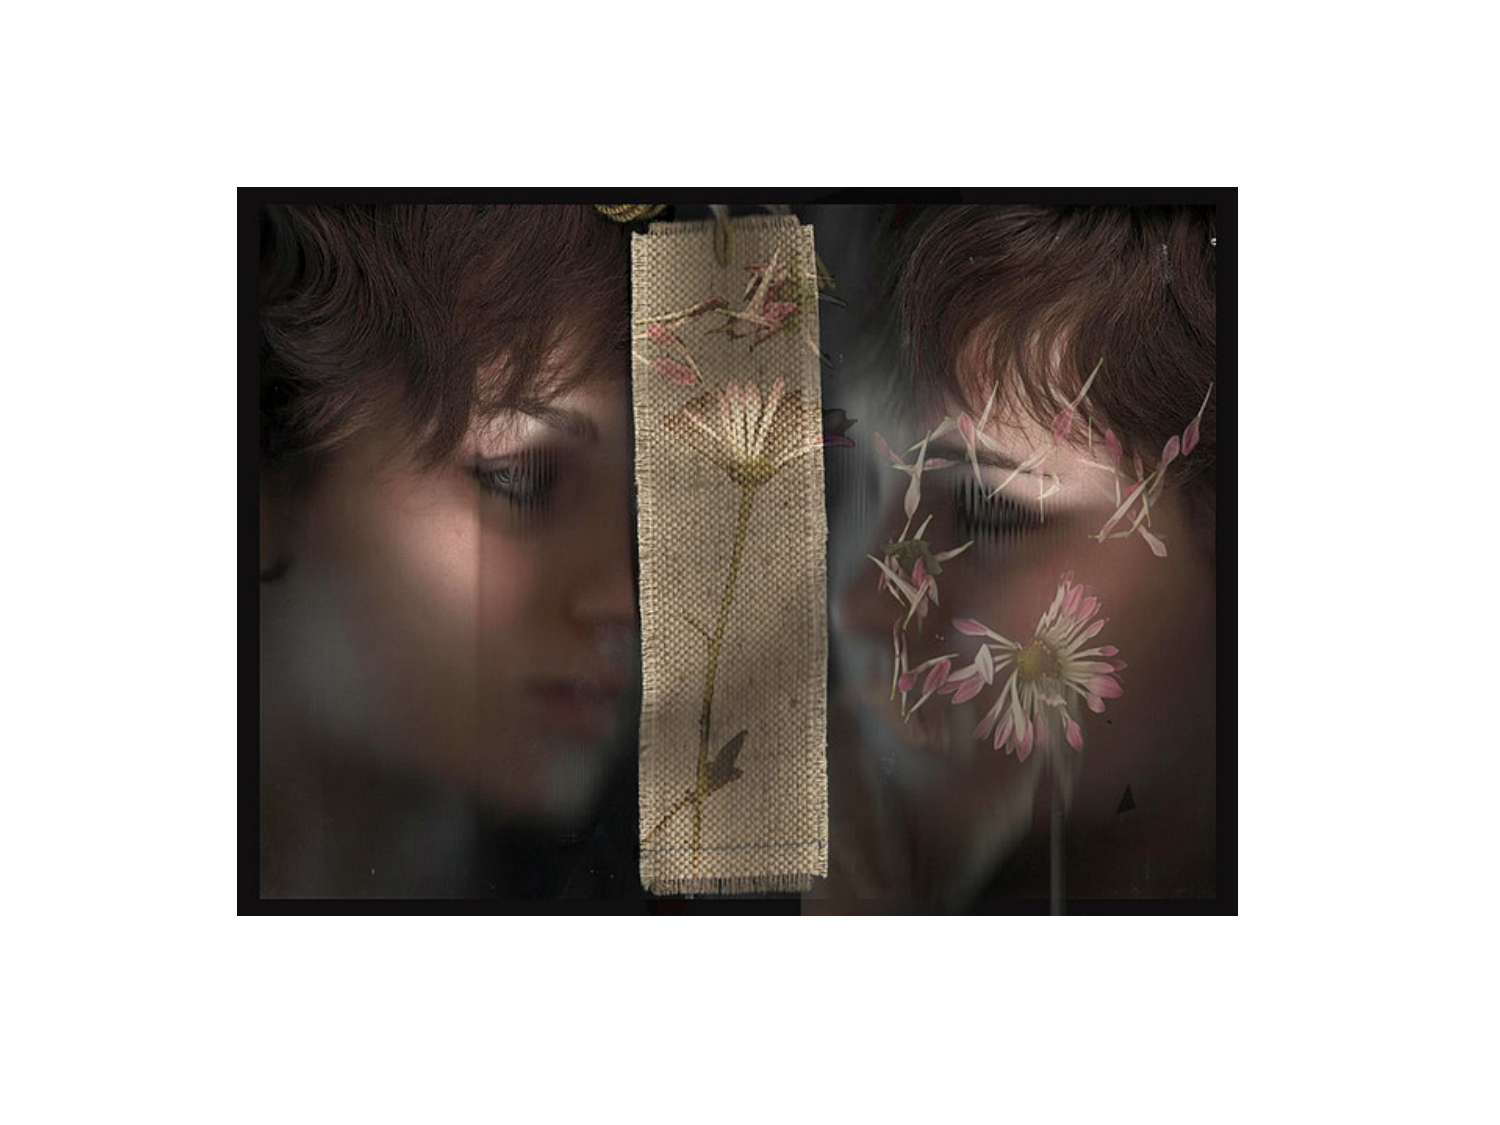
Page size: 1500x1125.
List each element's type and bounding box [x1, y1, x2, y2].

picture [237, 187, 1238, 916]
